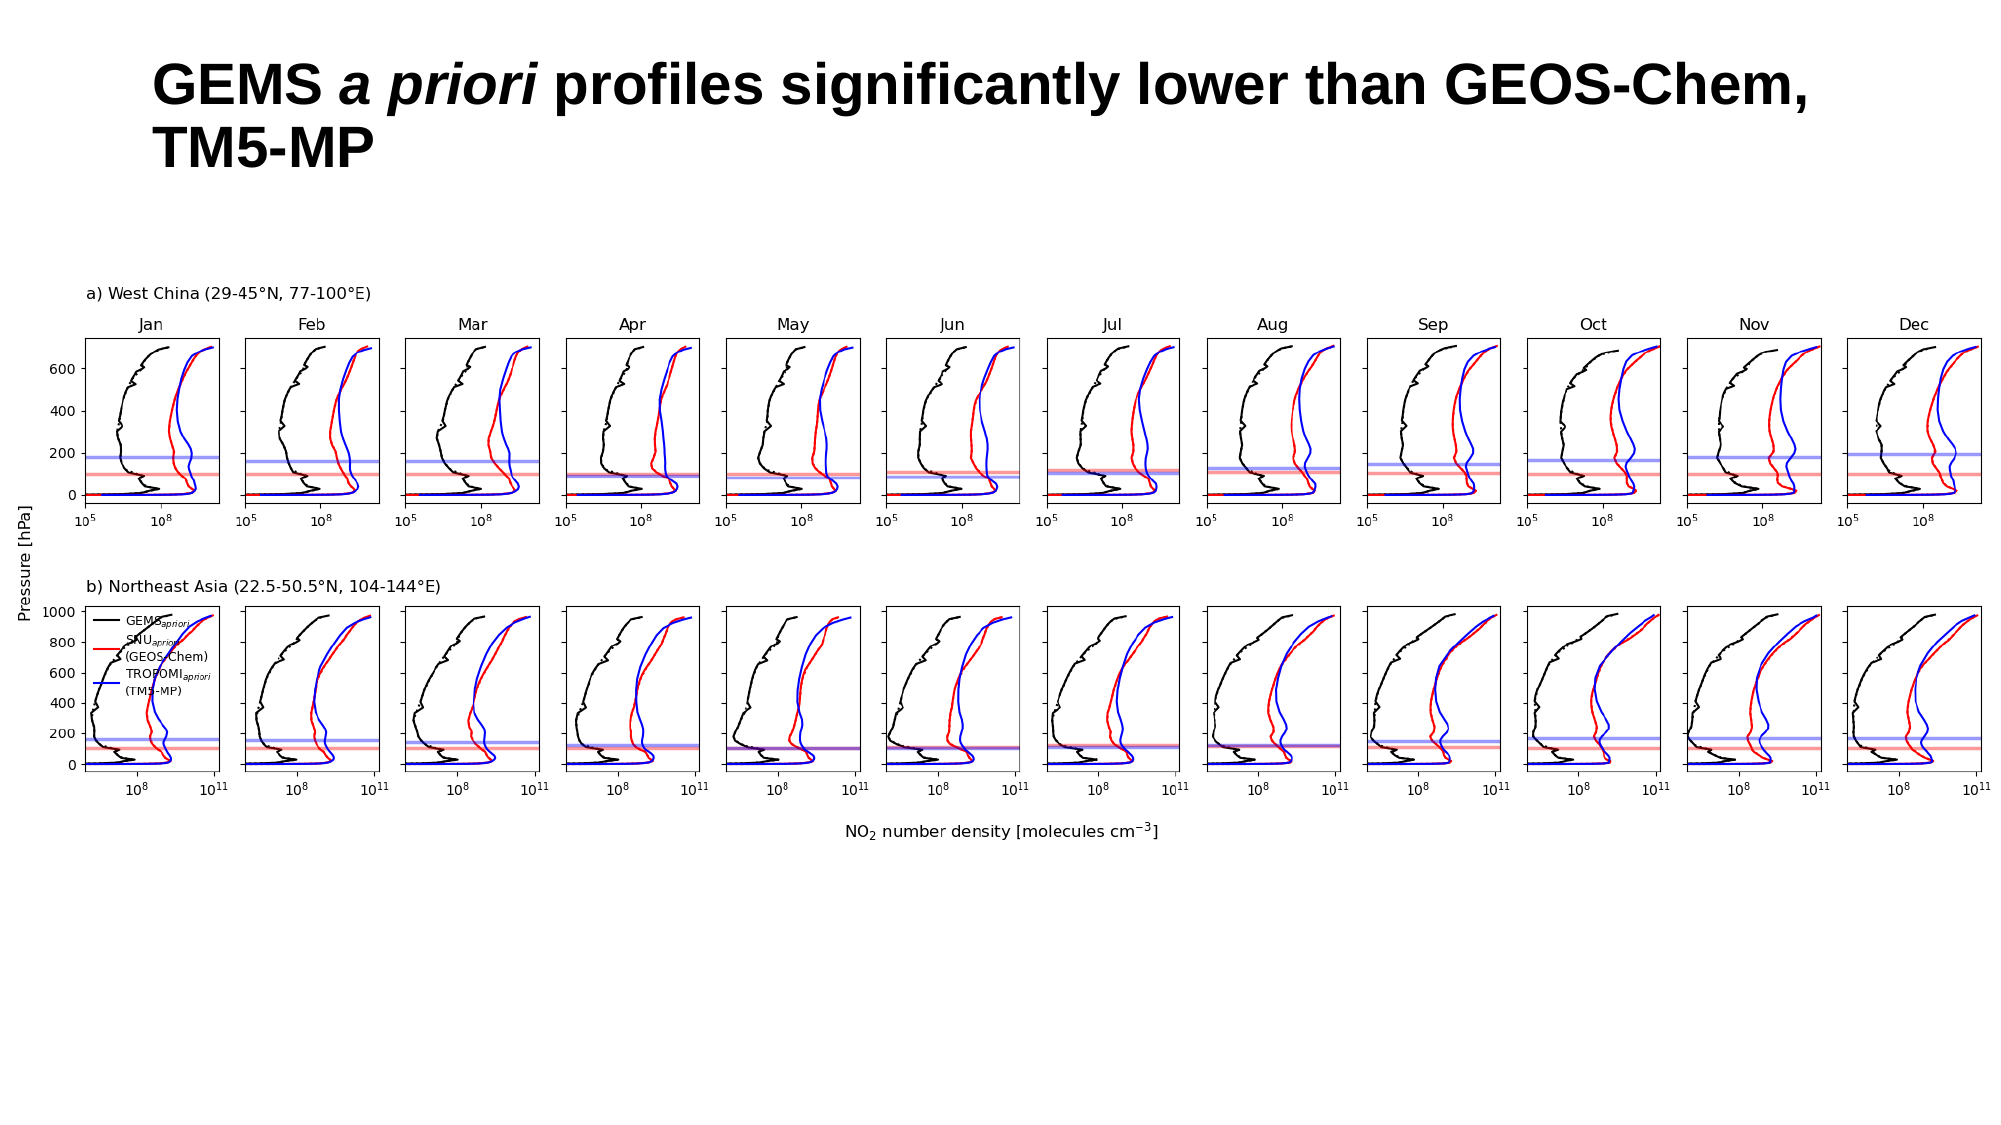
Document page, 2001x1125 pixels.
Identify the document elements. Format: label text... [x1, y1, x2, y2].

picture [5, 269, 1994, 855]
title GEMS a priori profiles significantly lower than GEOS-Chem, TM5-MP [137, 46, 1863, 129]
